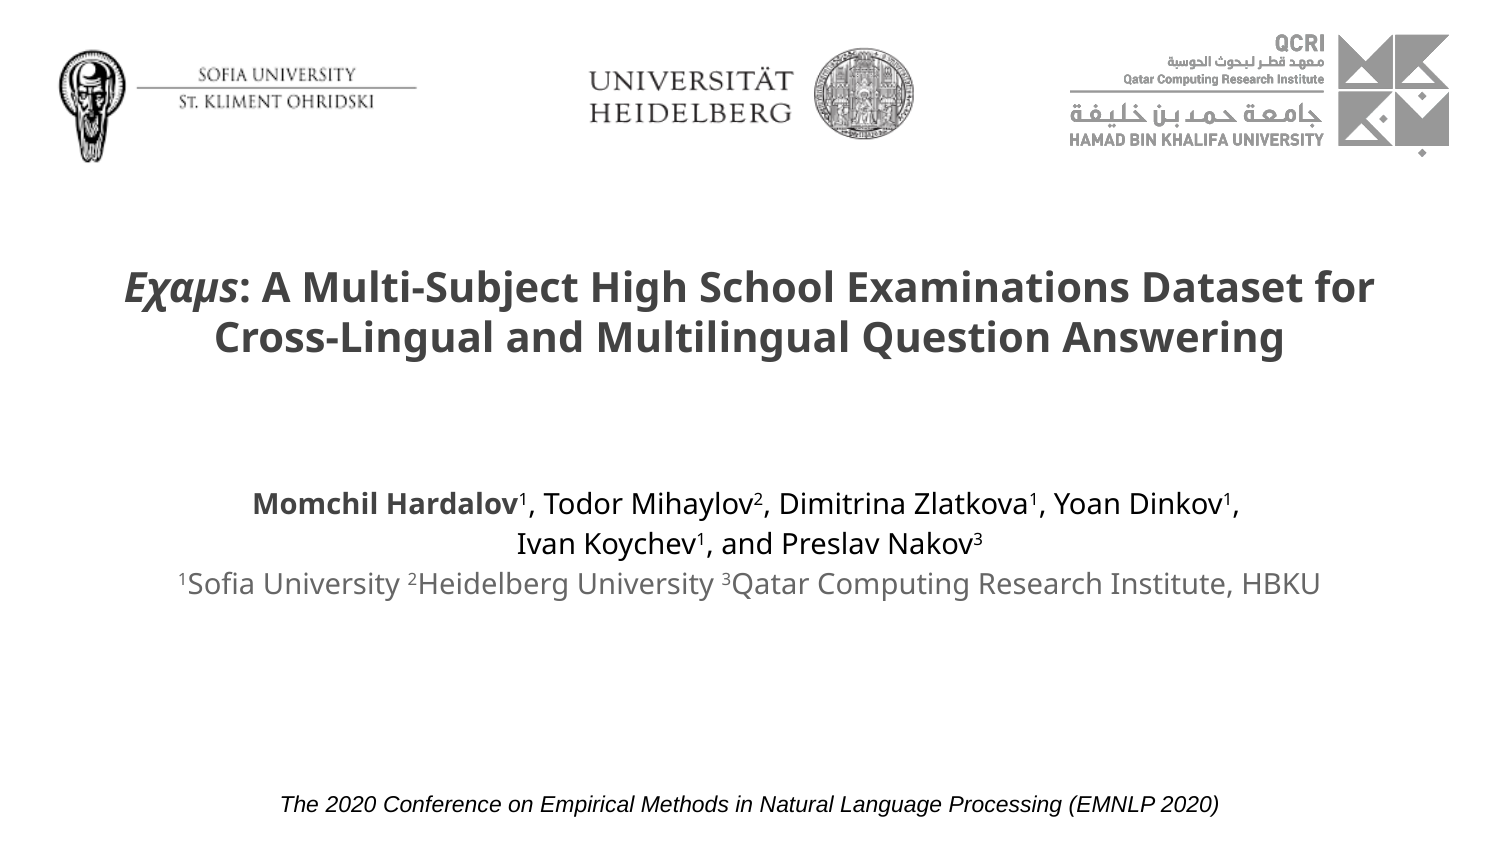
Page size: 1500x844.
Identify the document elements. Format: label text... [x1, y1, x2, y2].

picture [560, 13, 940, 175]
subtitle Momchil Hardalov1, Todor Mihaylov2, Dimitrina Zlatkova1, Yoan Dinkov1, Ivan Koychev1, and Preslav Nakov3 1Sofia University 2Heidelberg University 3Qatar Computing Research Institute, HBKU The 2020 Conference on Empirical Methods in Natural Language Processing (EMNLP 2020) [51, 464, 1449, 595]
picture [50, 13, 430, 175]
title Eχαμs: A Multi-Subject High School Examinations Dataset for Cross-Lingual and Multilingual Question Answering [51, 122, 1449, 459]
text_box [177, 302, 812, 377]
picture [1070, 14, 1450, 176]
